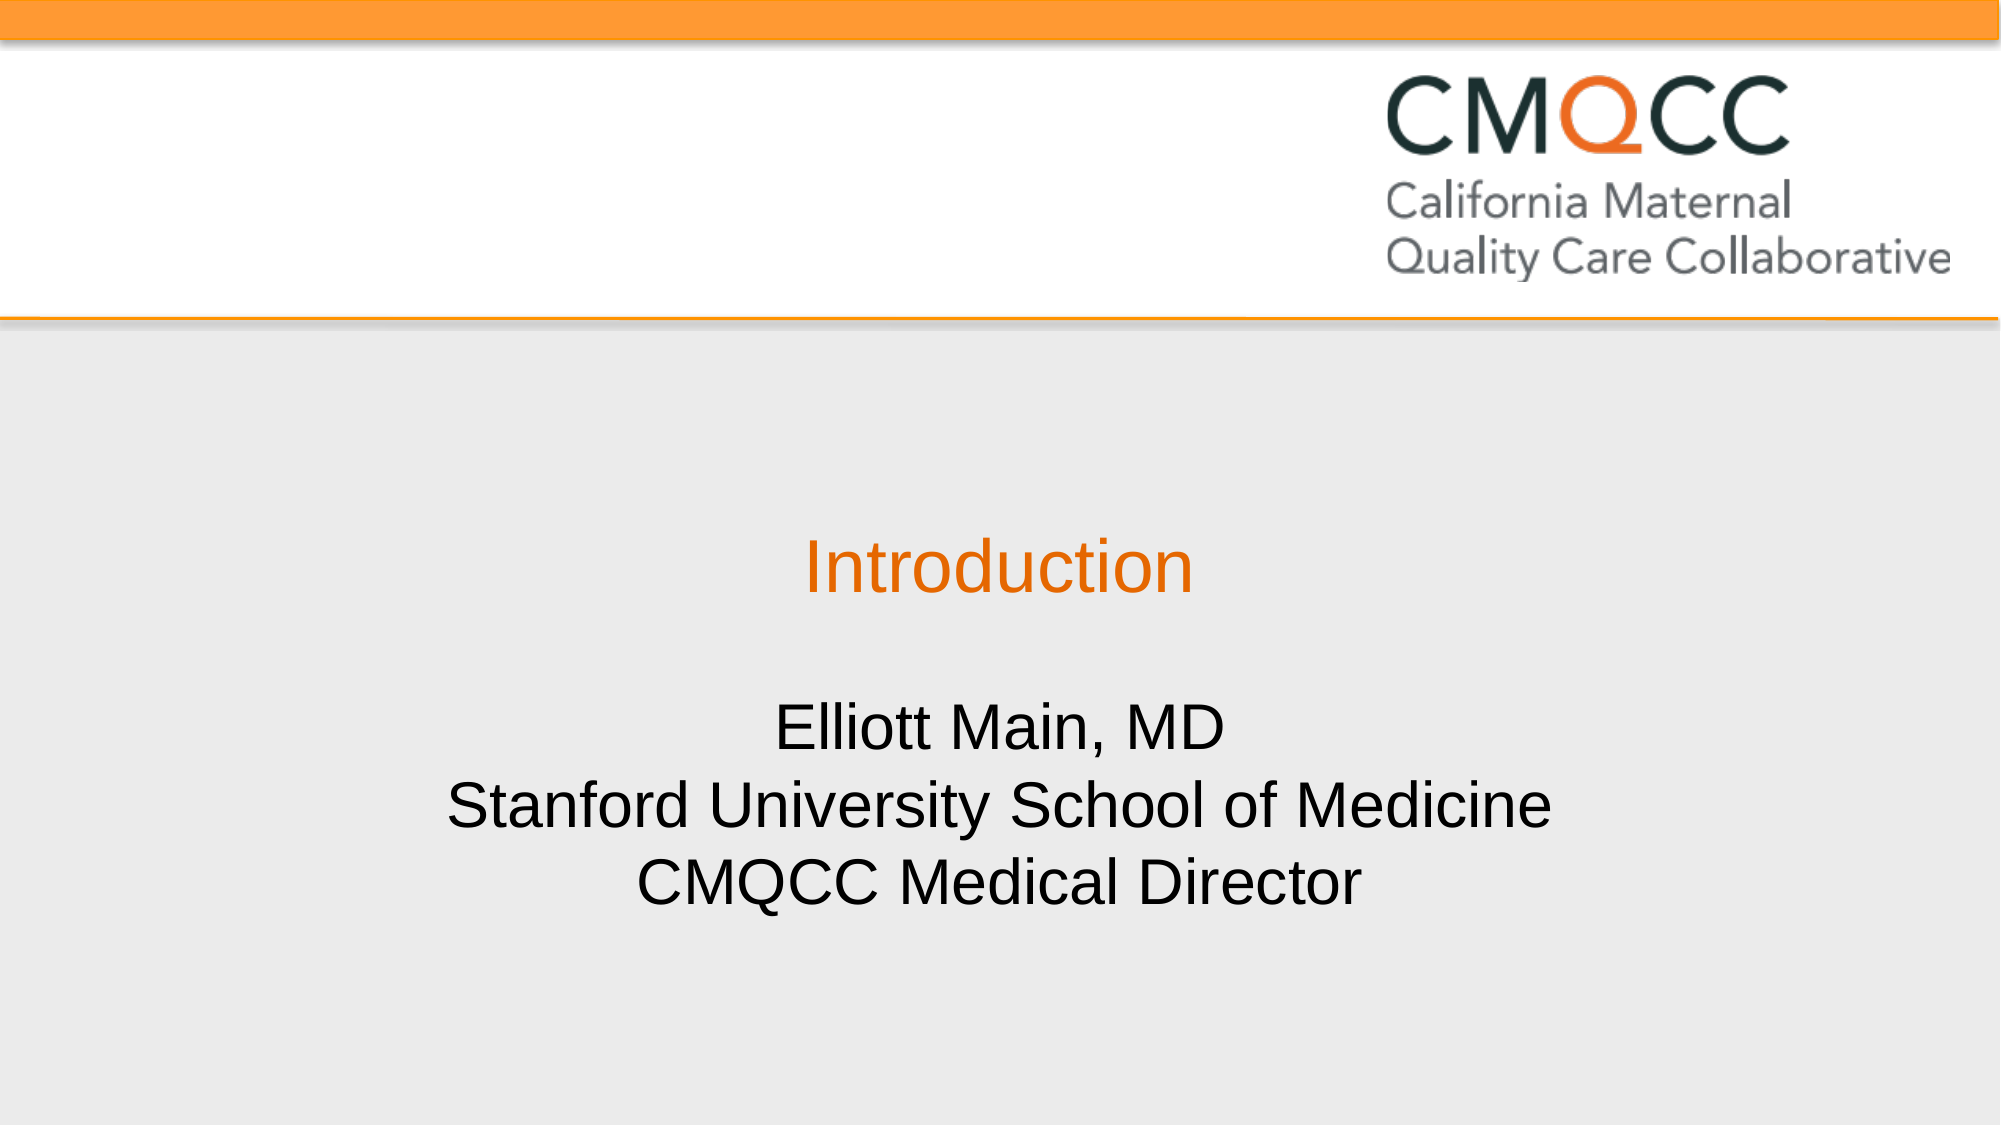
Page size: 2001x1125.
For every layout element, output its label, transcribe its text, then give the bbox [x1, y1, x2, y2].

title Introduction Elliott Main, MD Stanford University School of Medicine CMQCC Medical Director [341, 362, 1659, 1073]
